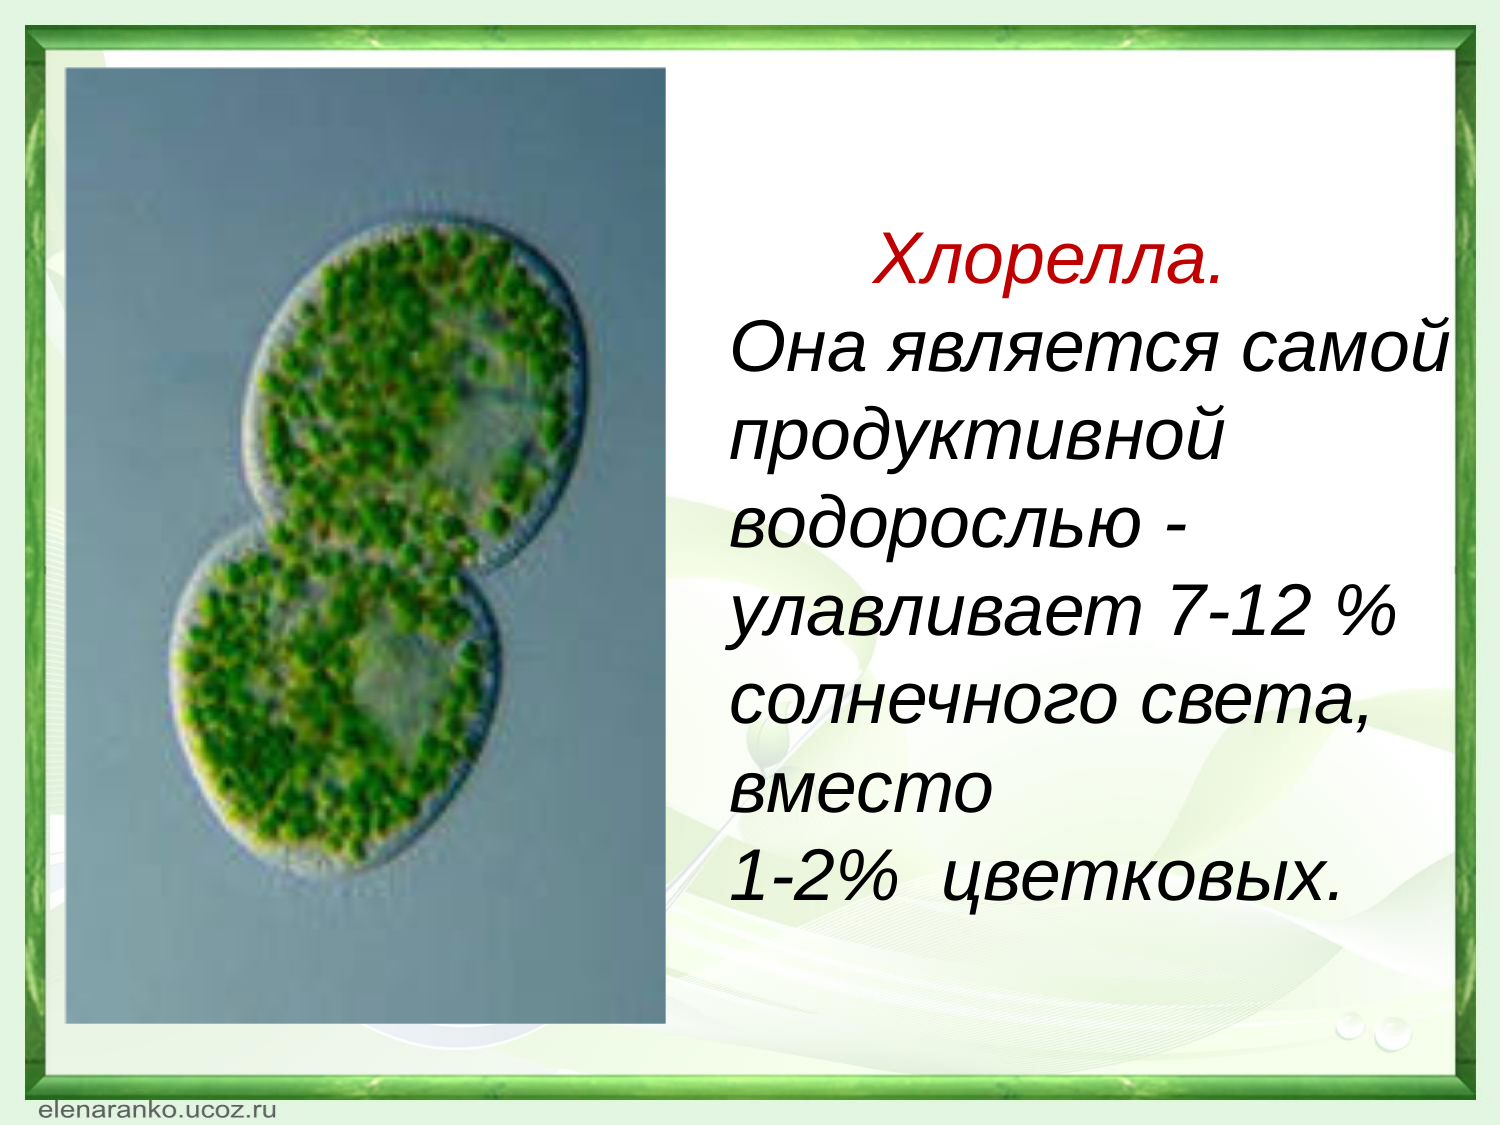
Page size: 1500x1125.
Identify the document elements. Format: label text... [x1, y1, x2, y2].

title Хлорелла. Она является самой продуктивной водорослью - улавливает 7-12 % солнечного света, вместо 1-2% цветковых. [714, 101, 1472, 1024]
picture [0, 0, 1500, 1125]
